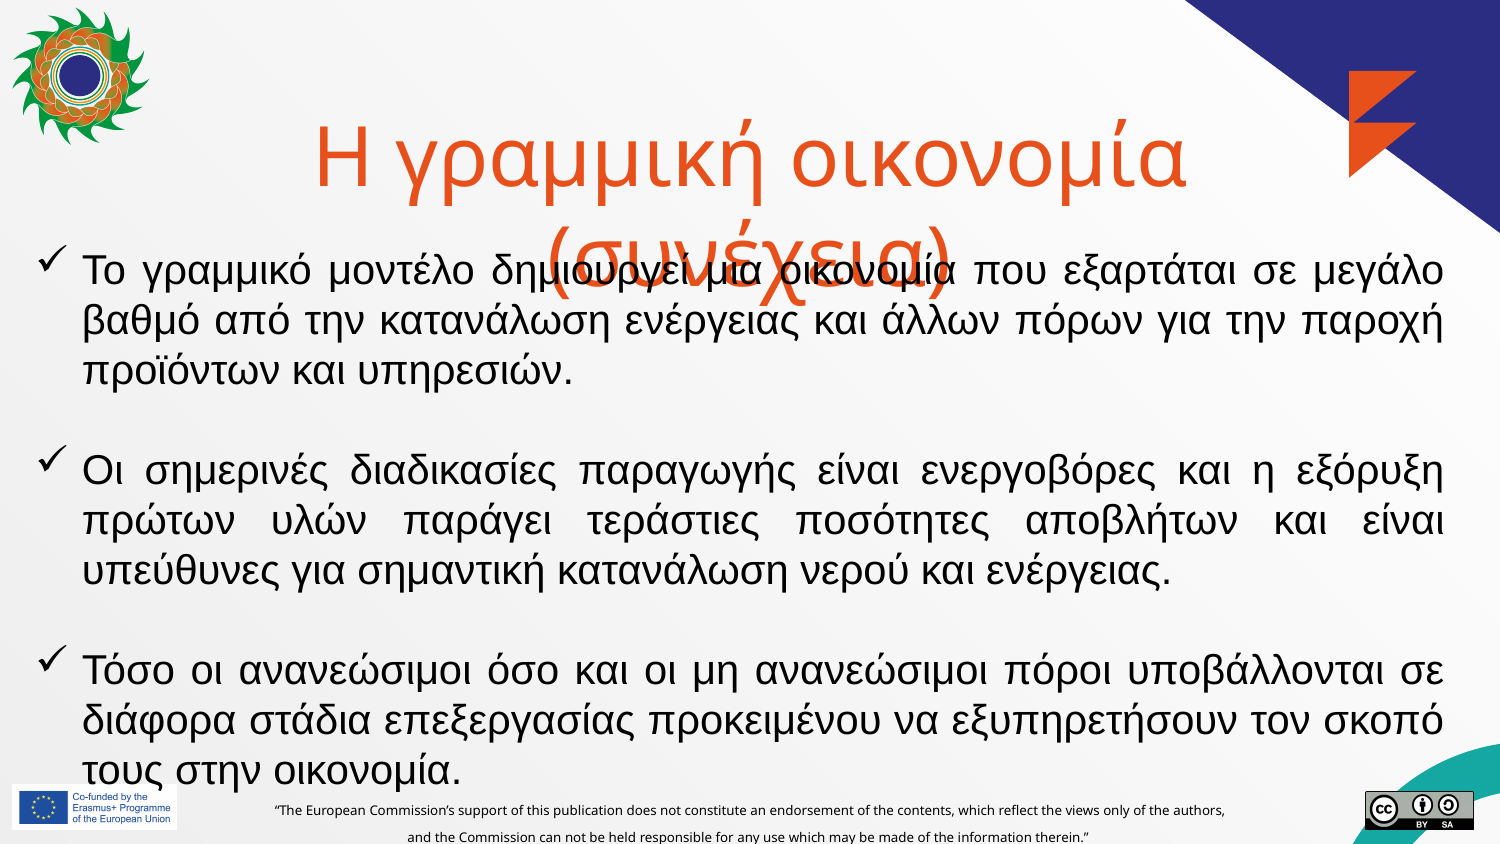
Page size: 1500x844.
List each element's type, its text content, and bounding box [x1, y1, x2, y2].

picture [11, 784, 177, 830]
text_box Το γραμμικό μοντέλο δημιουργεί μια οικονομία που εξαρτάται σε μεγάλο βαθμό από την κατανάλωση ενέργειας και άλλων πόρων για την παροχή προϊόντων και υπηρεσιών. Οι σημερινές διαδικασίες παραγωγής είναι ενεργοβόρες και η εξόρυξη πρώτων υλών παράγει τεράστιες ποσότητες αποβλήτων και είναι υπεύθυνες για σημαντική κατανάλωση νερού και ενέργειας. Τόσο οι ανανεώσιμοι όσο και οι μη ανανεώσιμοι πόροι υποβάλλονται σε διάφορα στάδια επεξεργασίας προκειμένου να εξυπηρετήσουν τον σκοπό τους στην οικονομία. [20, 235, 1460, 801]
title Η γραμμική οικονομία (συνέχεια) [116, 88, 1383, 235]
picture [1365, 791, 1474, 830]
picture [11, 6, 151, 147]
